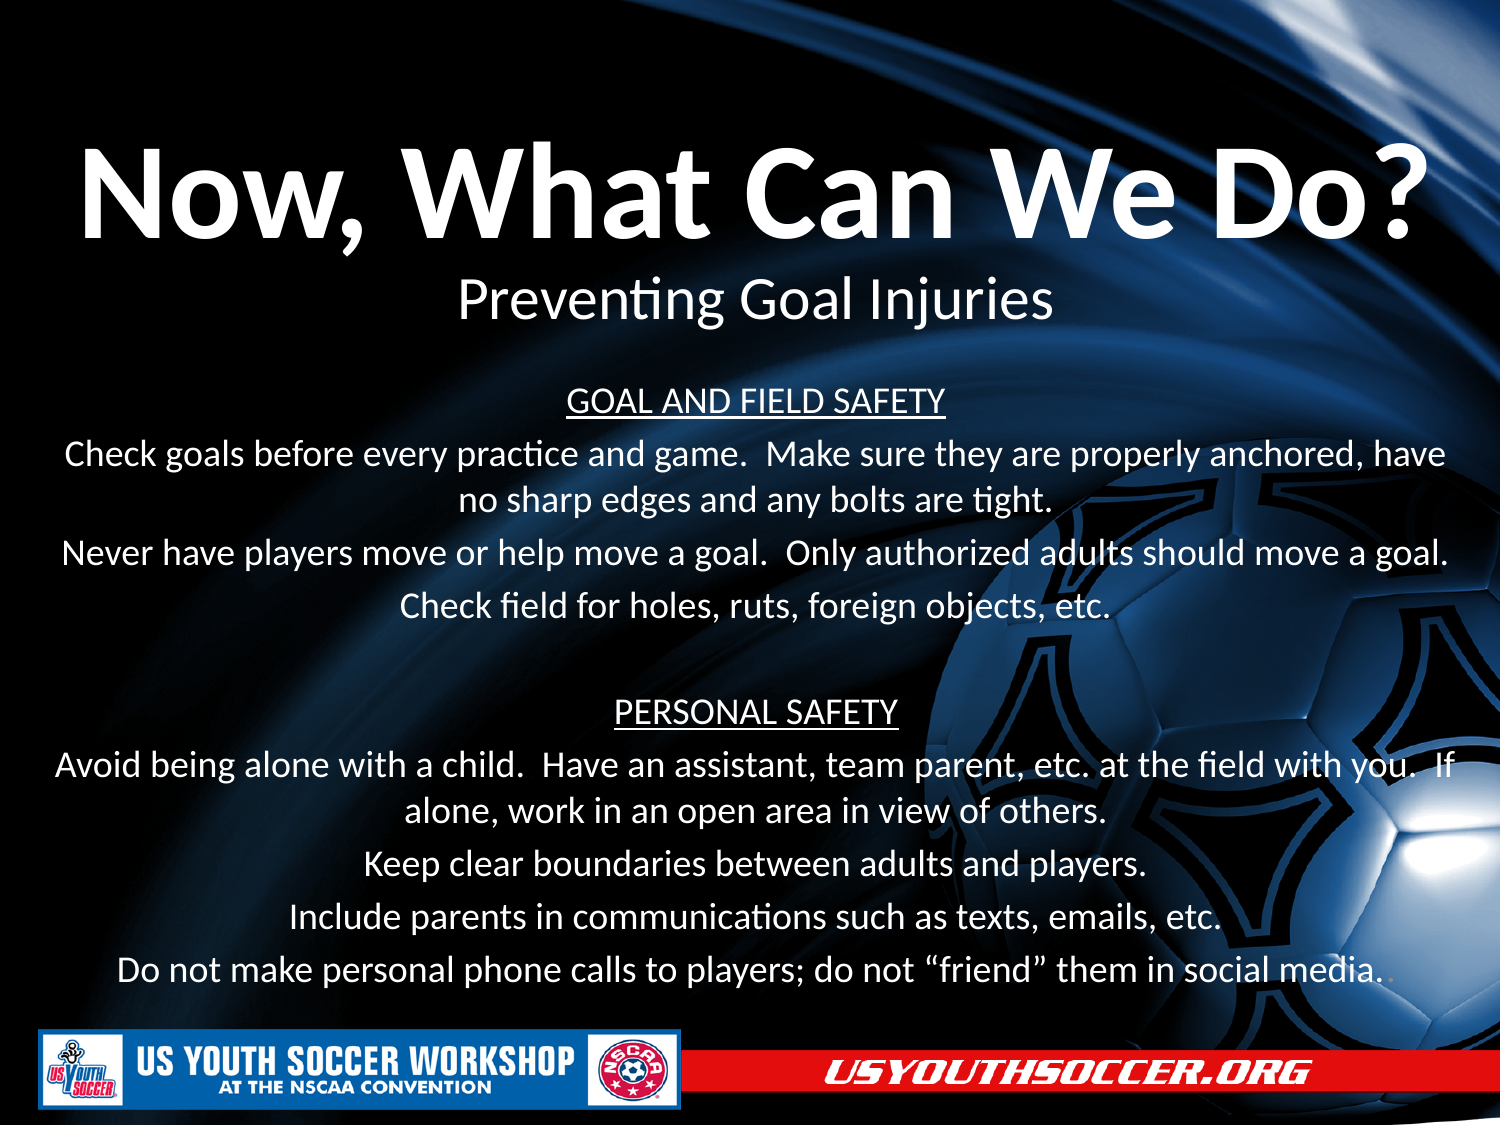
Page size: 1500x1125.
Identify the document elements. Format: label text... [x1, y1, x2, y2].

title Now, What Can We Do? [37, 62, 1475, 249]
picture [0, 0, 1500, 1125]
subtitle Preventing Goal Injuries GOAL AND FIELD SAFETY Check goals before every practice and game. Make sure they are properly anchored, have no sharp edges and any bolts are tight. Never have players move or help move a goal. Only authorized adults should move a goal. Check field for holes, ruts, foreign objects, etc. PERSONAL SAFETY Avoid being alone with a child. Have an assistant, team parent, etc. at the field with you. If alone, work in an open area in view of others. Keep clear boundaries between adults and players. Include parents in communications such as texts, emails, etc. Do not make personal phone calls to players; do not “friend” them in social media.. [37, 249, 1475, 1013]
